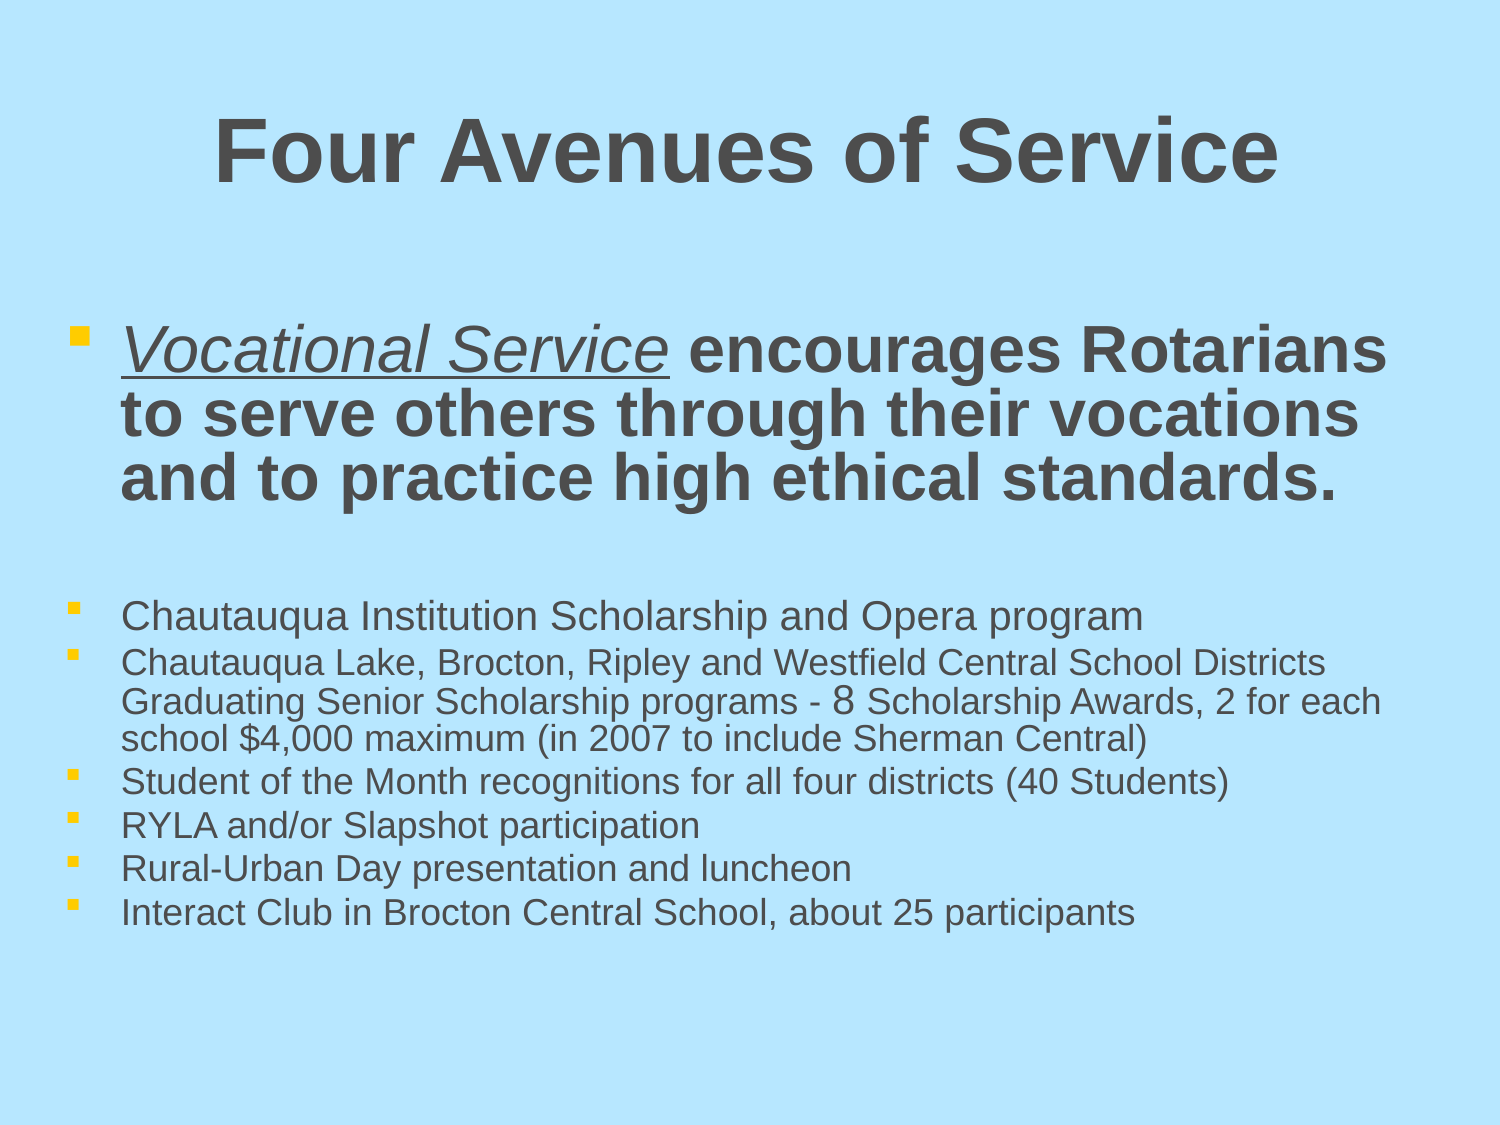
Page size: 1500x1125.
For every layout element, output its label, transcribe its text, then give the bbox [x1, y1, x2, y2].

list Vocational Service encourages Rotarians to serve others through their vocations and to practice high ethical standards. Chautauqua Institution Scholarship and Opera program Chautauqua Lake, Brocton, Ripley and Westfield Central School Districts Graduating Senior Scholarship programs - 8 Scholarship Awards, 2 for each school $4,000 maximum (in 2007 to include Sherman Central) Student of the Month recognitions for all four districts (40 Students) RYLA and/or Slapshot participation Rural-Urban Day presentation and luncheon Interact Club in Brocton Central School, about 25 participants [49, 274, 1451, 1001]
title Four Avenues of Service [49, 37, 1446, 256]
